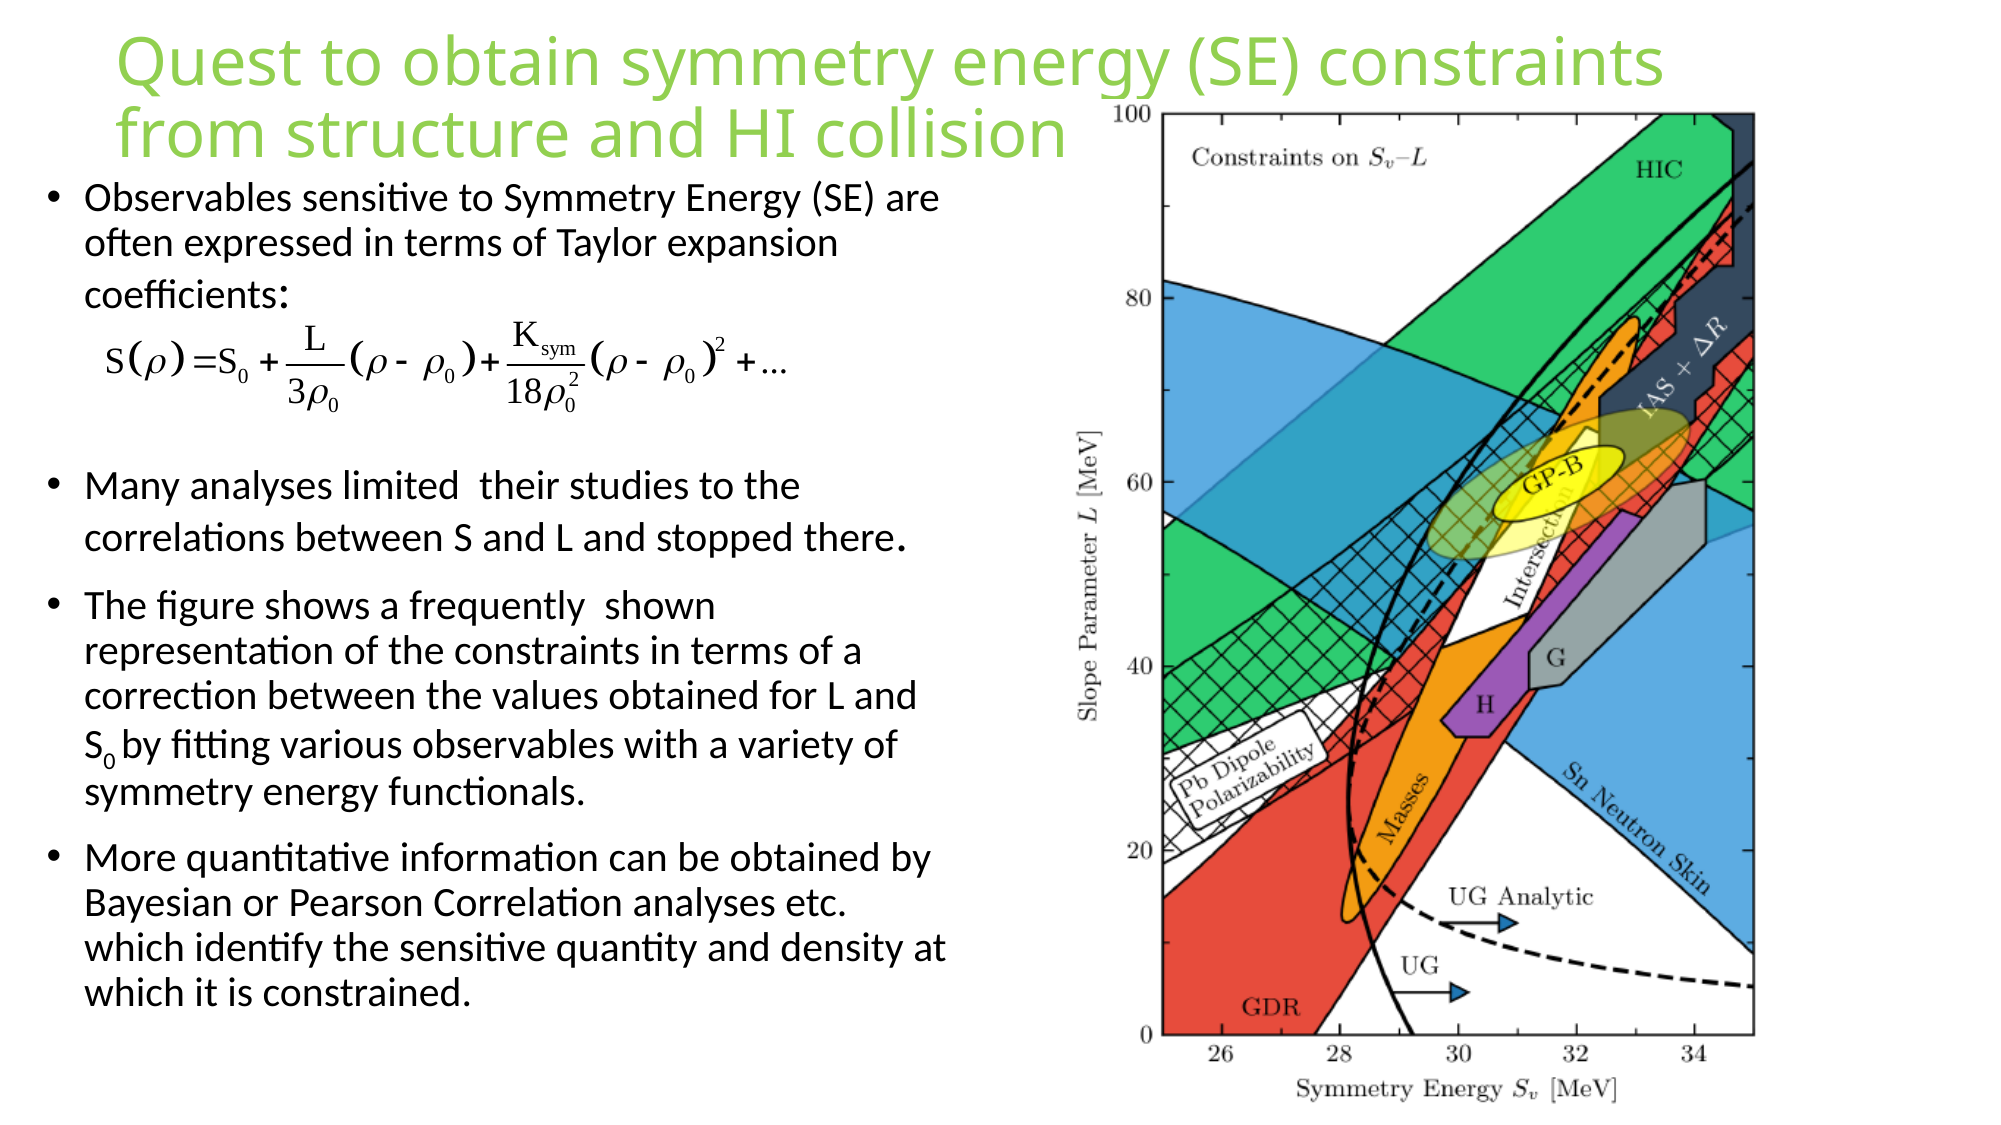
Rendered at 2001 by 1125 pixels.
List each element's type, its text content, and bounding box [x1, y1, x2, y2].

picture [1065, 99, 1771, 1112]
list Observables sensitive to Symmetry Energy (SE) are often expressed in terms of Taylor expansion coefficients: Many analyses limited their studies to the correlations between S and L and stopped there. The figure shows a frequently shown representation of the constraints in terms of a correction between the values obtained for L and S0 by fitting various observables with a variety of symmetry energy functionals. More quantitative information can be obtained by Bayesian or Pearson Correlation analyses etc. which identify the sensitive quantity and density at which it is constrained. [31, 168, 964, 883]
title Quest to obtain symmetry energy (SE) constraints from structure and HI collisions [100, 0, 1826, 209]
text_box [100, 309, 793, 421]
